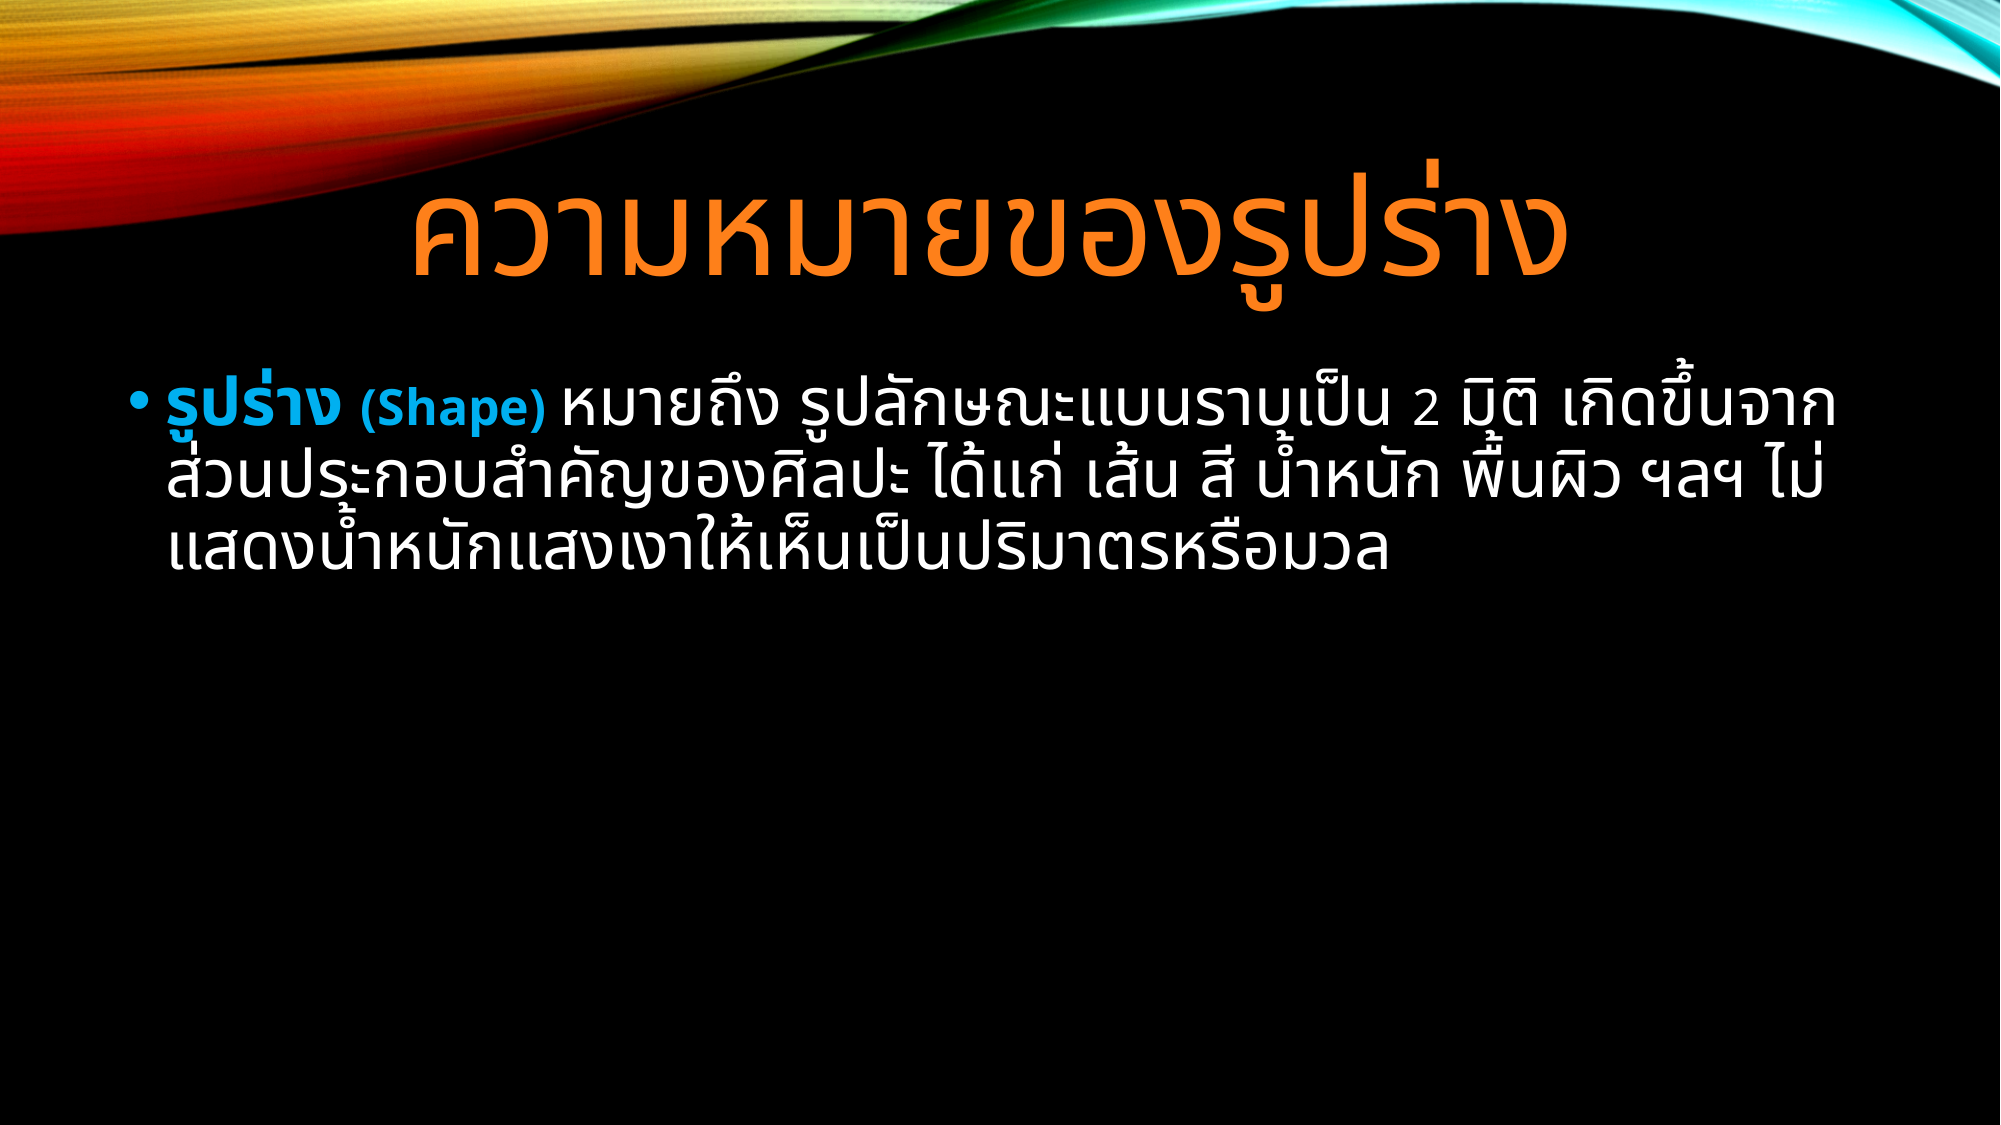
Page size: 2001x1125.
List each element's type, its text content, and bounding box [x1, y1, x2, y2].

picture [0, 0, 2000, 237]
list รูปร่าง (Shape) หมายถึง รูปลักษณะแบนราบเป็น 2 มิติ เกิดขึ้นจากส่วนประกอบสำคัญของศิลปะ ได้แก่ เส้น สี น้ำหนัก พื้นผิว ฯลฯ ไม่แสดงน้ำหนักแสงเงาให้เห็นเป็นปริมาตรหรือมวล [112, 360, 1888, 1080]
title ความหมายของรูปร่าง [93, 125, 1888, 338]
